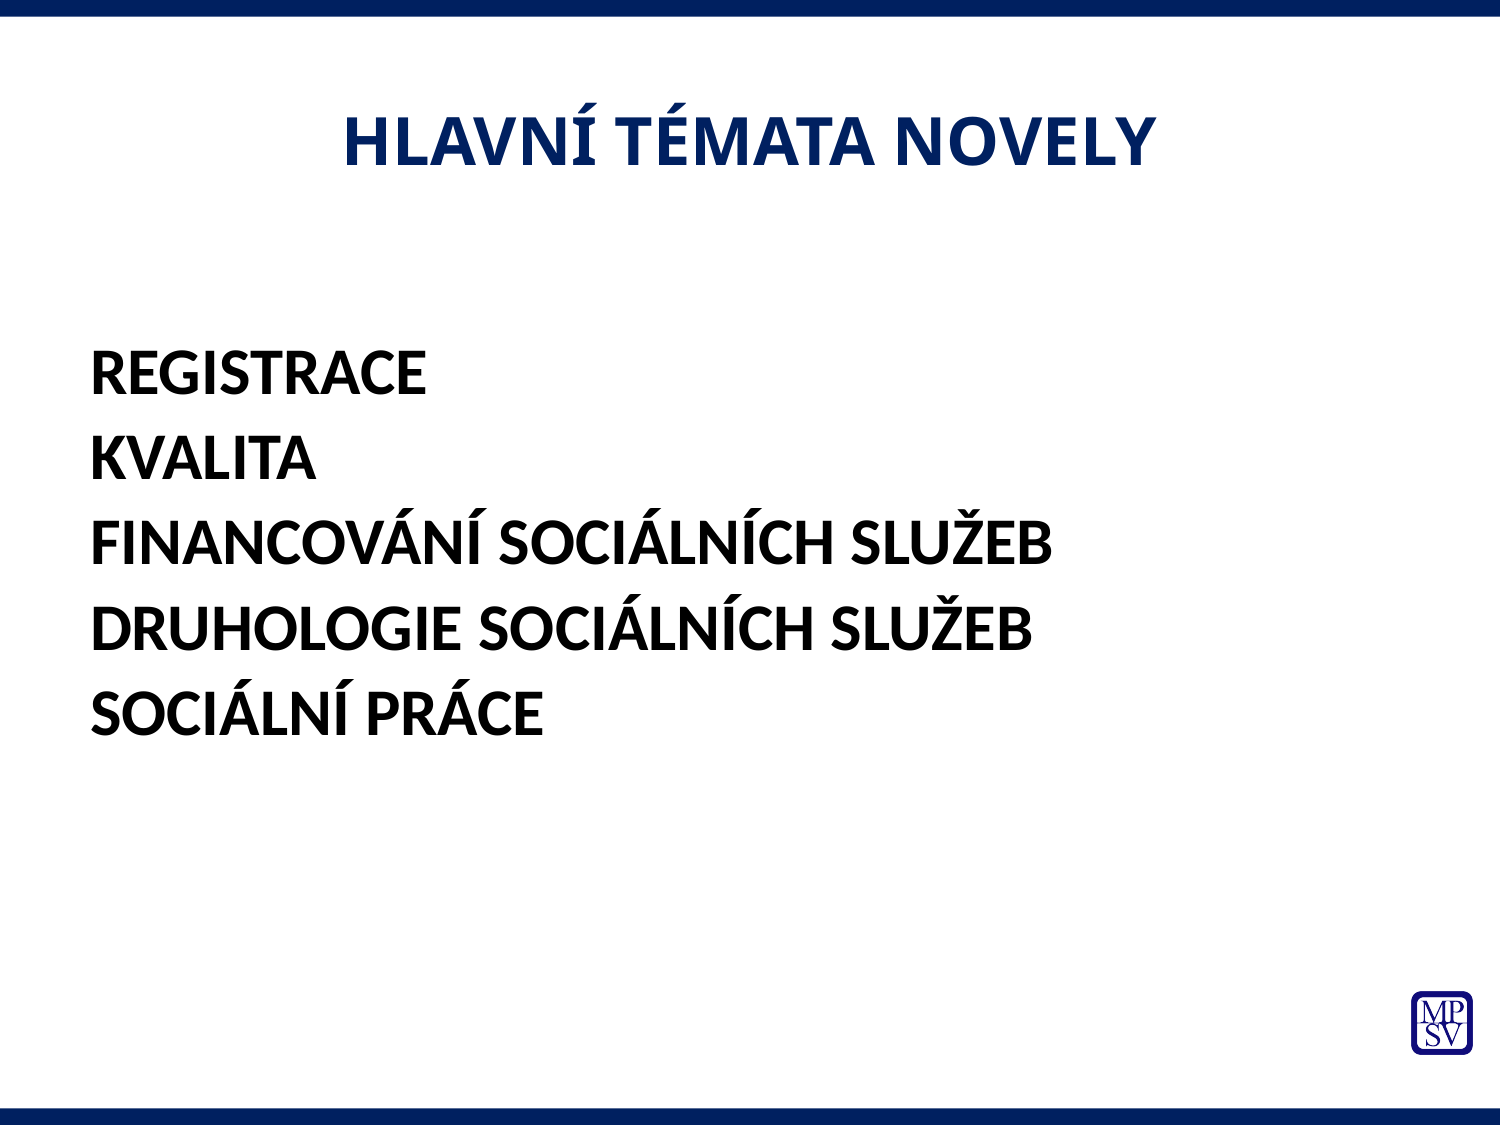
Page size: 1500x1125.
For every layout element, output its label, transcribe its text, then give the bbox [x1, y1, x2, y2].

text_box [0, 0, 1500, 19]
text_box [0, 1106, 1500, 1125]
picture [1411, 990, 1473, 1055]
list REGISTRACE KVALITA FINANCOVÁNÍ SOCIÁLNÍCH SLUŽEB DRUHOLOGIE SOCIÁLNÍCH SLUŽEB SOCIÁLNÍ PRÁCE [75, 262, 1425, 1005]
title Hlavní témata novely [75, 45, 1425, 233]
